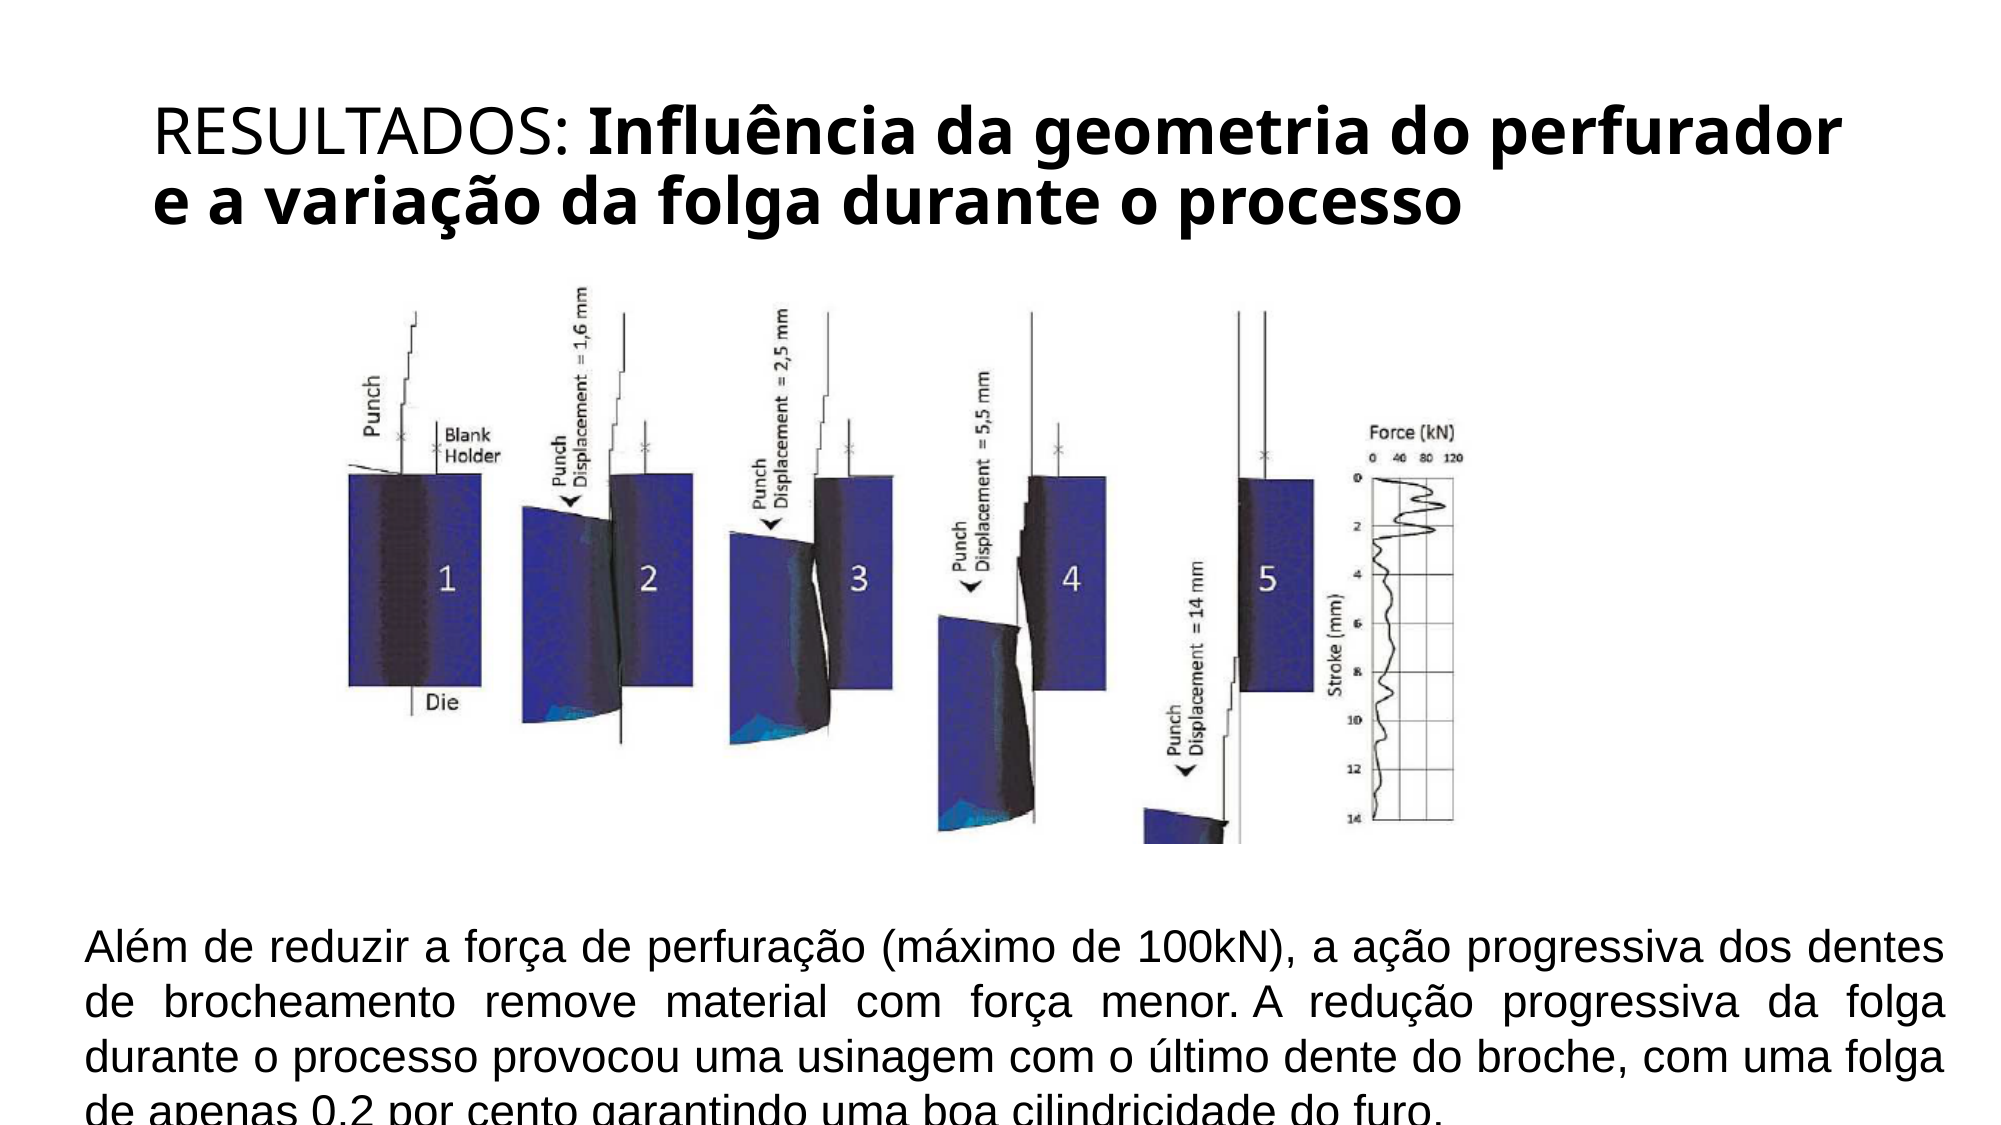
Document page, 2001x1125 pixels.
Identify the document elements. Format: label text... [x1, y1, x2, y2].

title RESULTADOS: Influência da geometria do perfurador e a variação da folga durante o processo [137, 59, 1863, 278]
text_box Além de reduzir a força de perfuração (máximo de 100kN), a ação progressiva dos dentes de brocheamento remove material com força menor. A redução progressiva da folga durante o processo provocou uma usinagem com o último dente do broche, com uma folga de apenas 0,2 por cento garantindo uma boa cilindricidade do furo. [69, 909, 1961, 1125]
picture [312, 277, 1509, 844]
